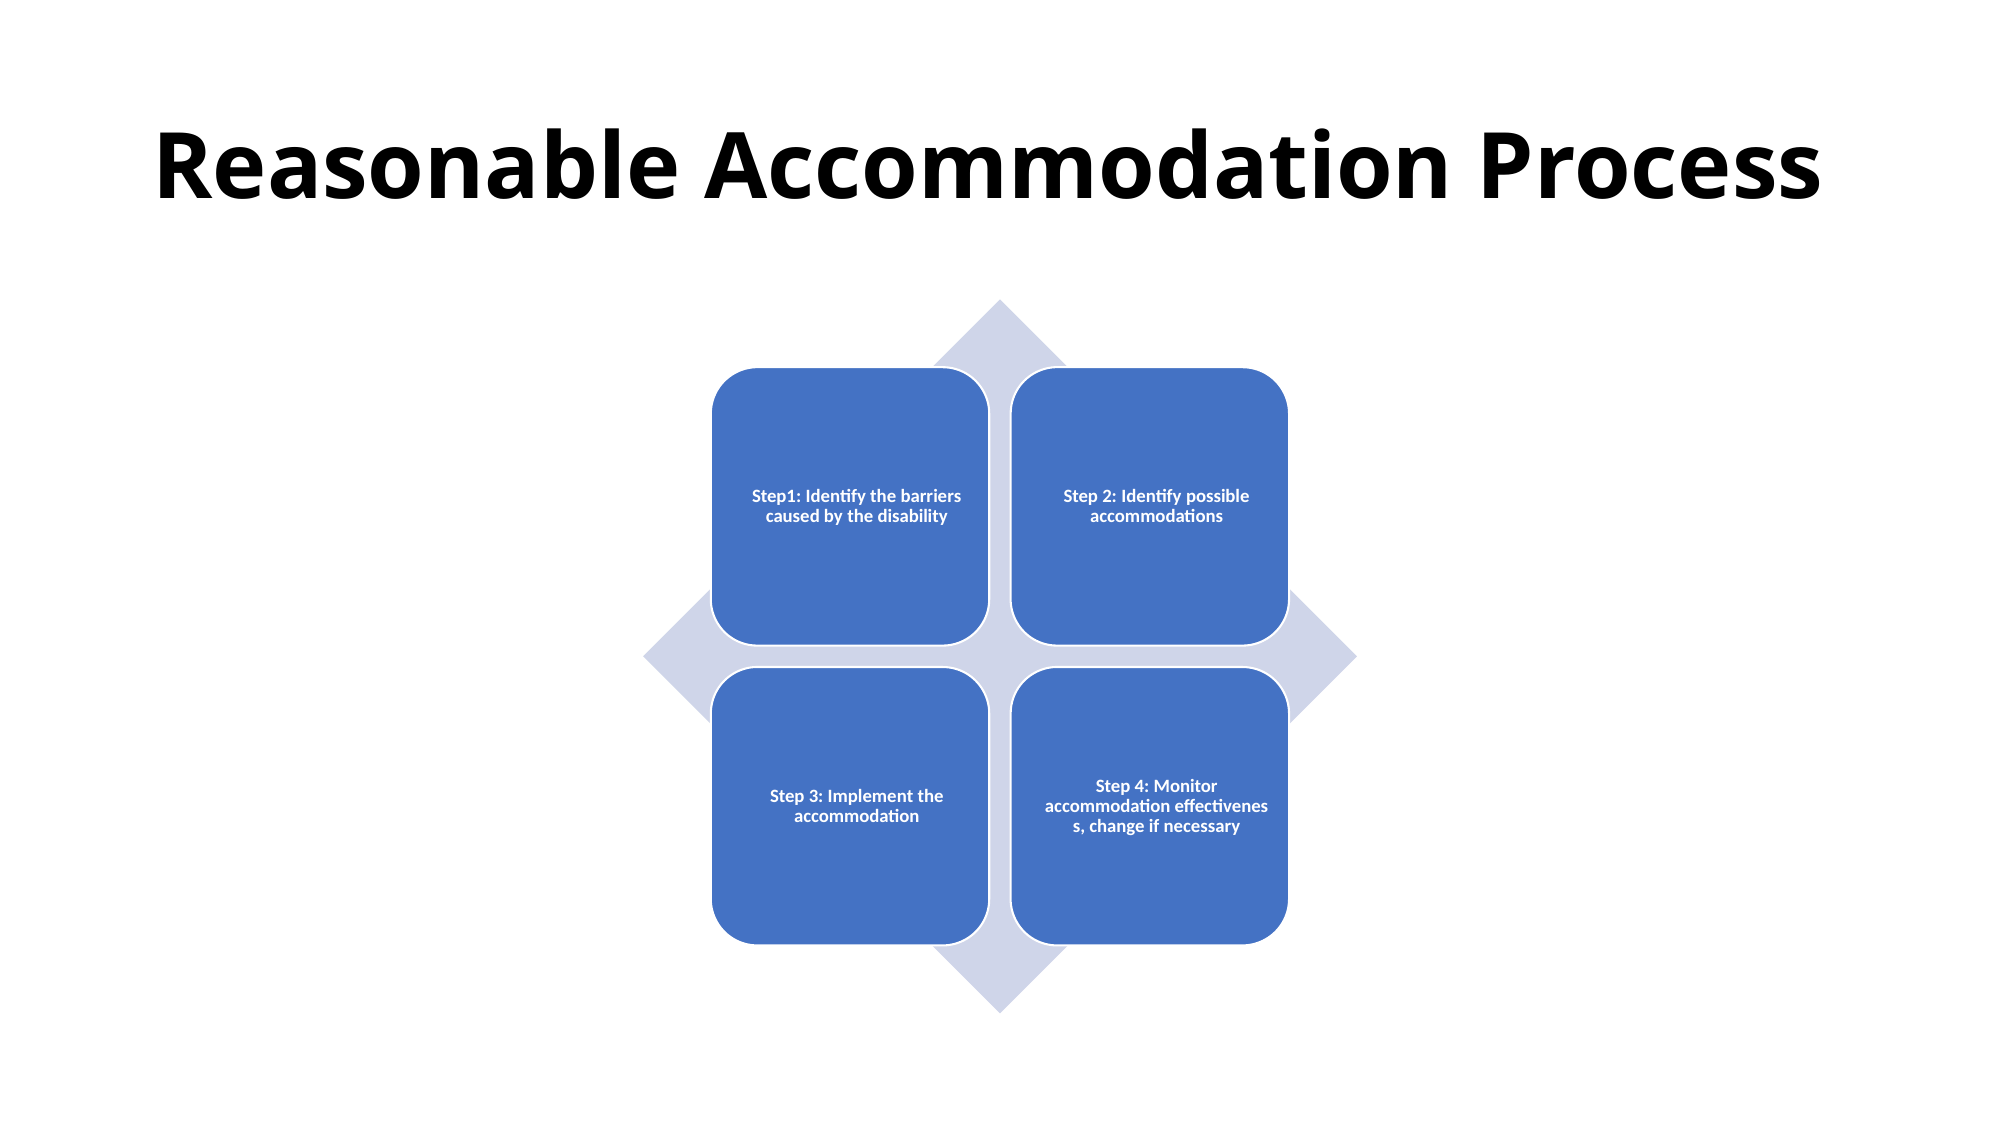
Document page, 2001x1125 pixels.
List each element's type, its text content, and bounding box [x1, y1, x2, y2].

title Reasonable Accommodation Process [137, 59, 1863, 278]
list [137, 299, 1863, 1014]
